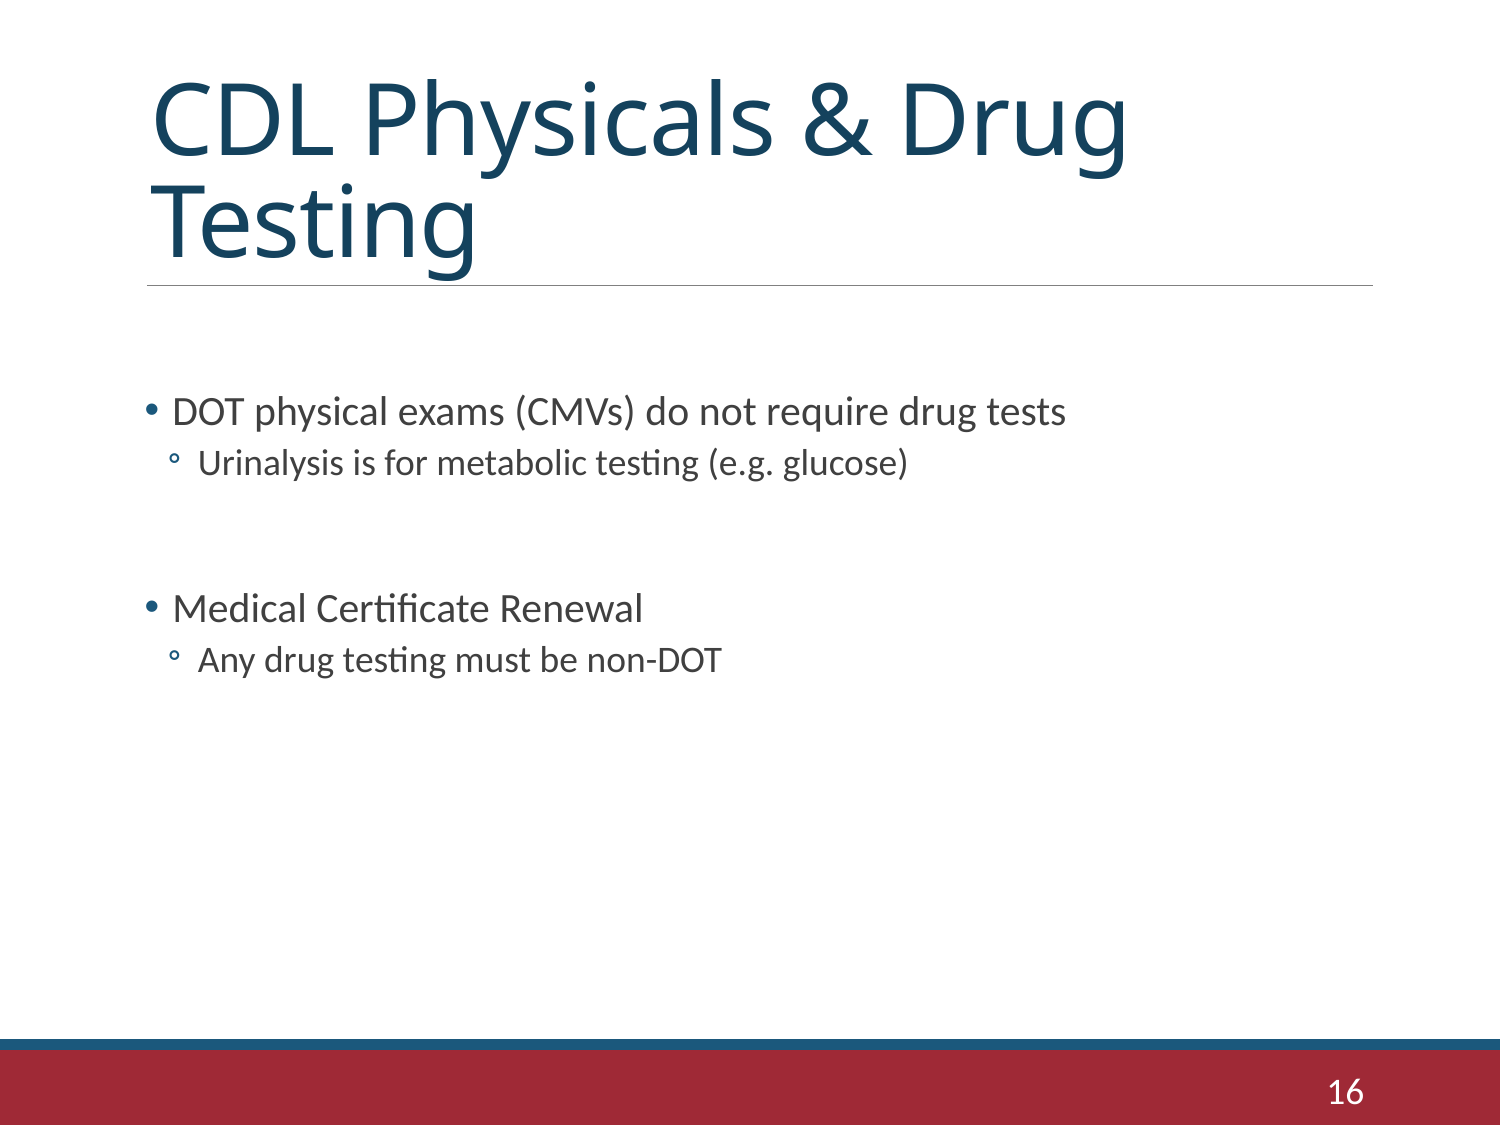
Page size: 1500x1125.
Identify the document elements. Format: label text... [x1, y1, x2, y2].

slide_number 16 [1218, 1059, 1380, 1120]
title CDL Physicals & Drug Testing [135, 47, 1373, 285]
list DOT physical exams (CMVs) do not require drug tests Urinalysis is for metabolic testing (e.g. glucose) Medical Certificate Renewal Any drug testing must be non-DOT [135, 302, 1373, 963]
